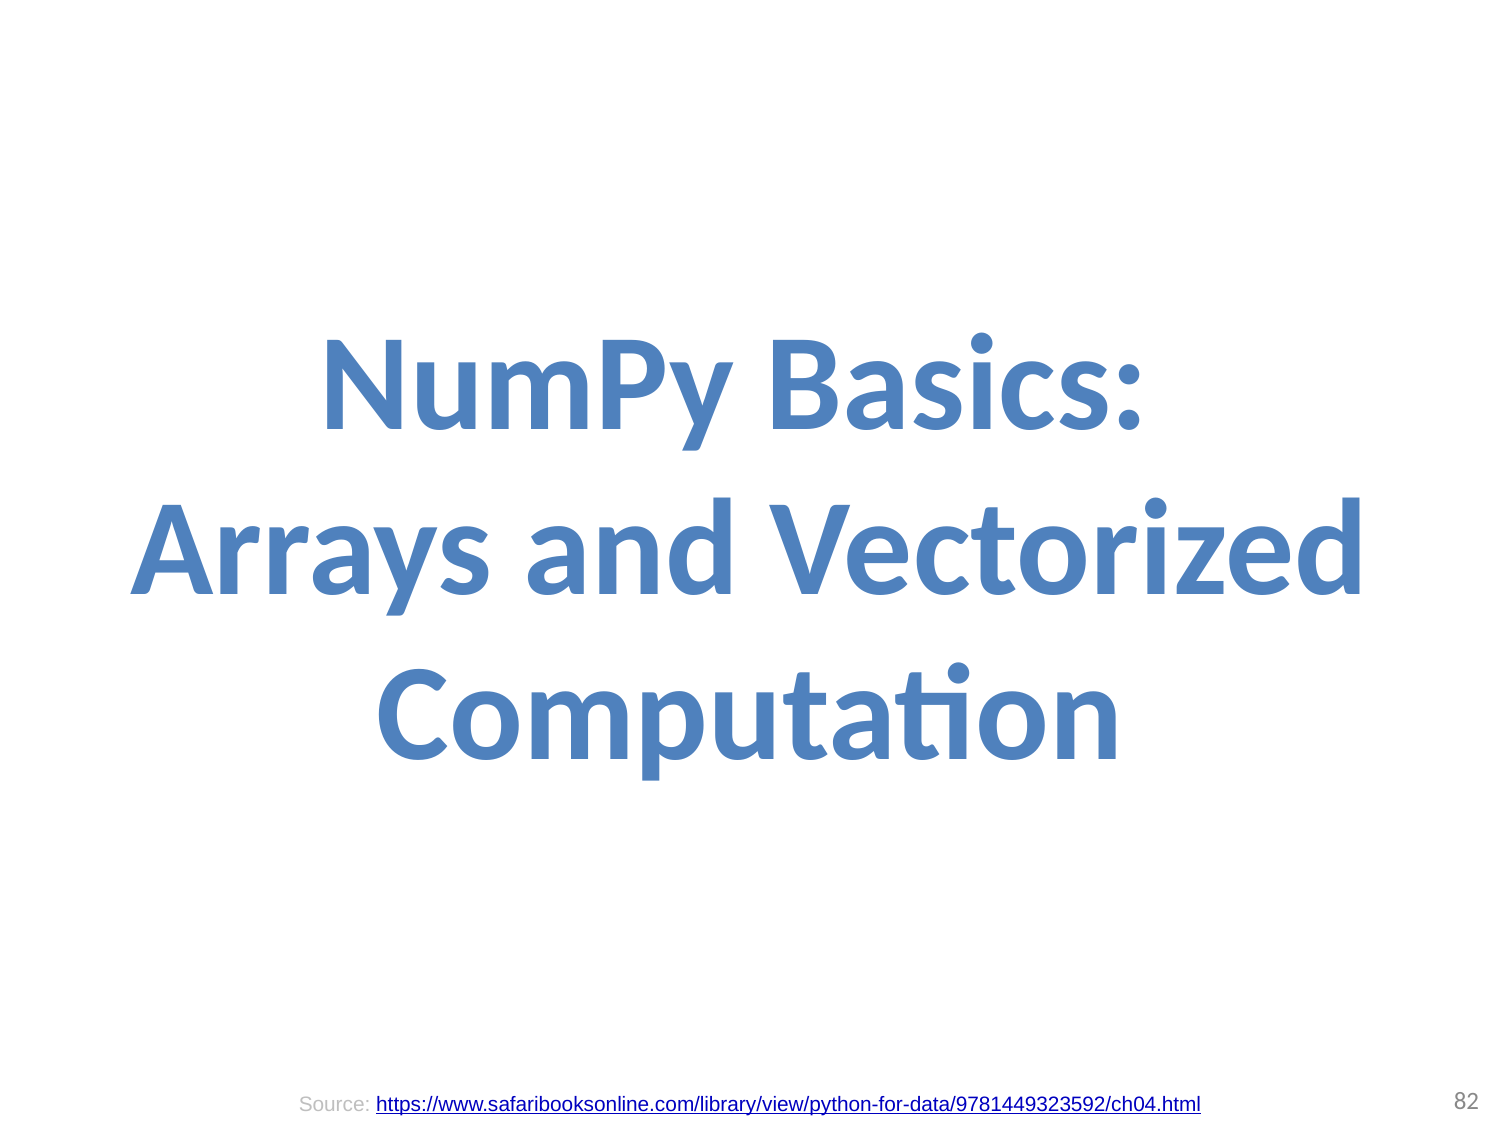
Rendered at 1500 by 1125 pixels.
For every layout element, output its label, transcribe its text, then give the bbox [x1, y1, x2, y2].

slide_number 82 [1144, 1069, 1495, 1125]
text_box Source: https://www.safaribooksonline.com/library/view/python-for-data/9781449323592/ch04.html [112, 1083, 1388, 1123]
title NumPy Basics: Arrays and Vectorized Computation [75, 45, 1425, 1035]
